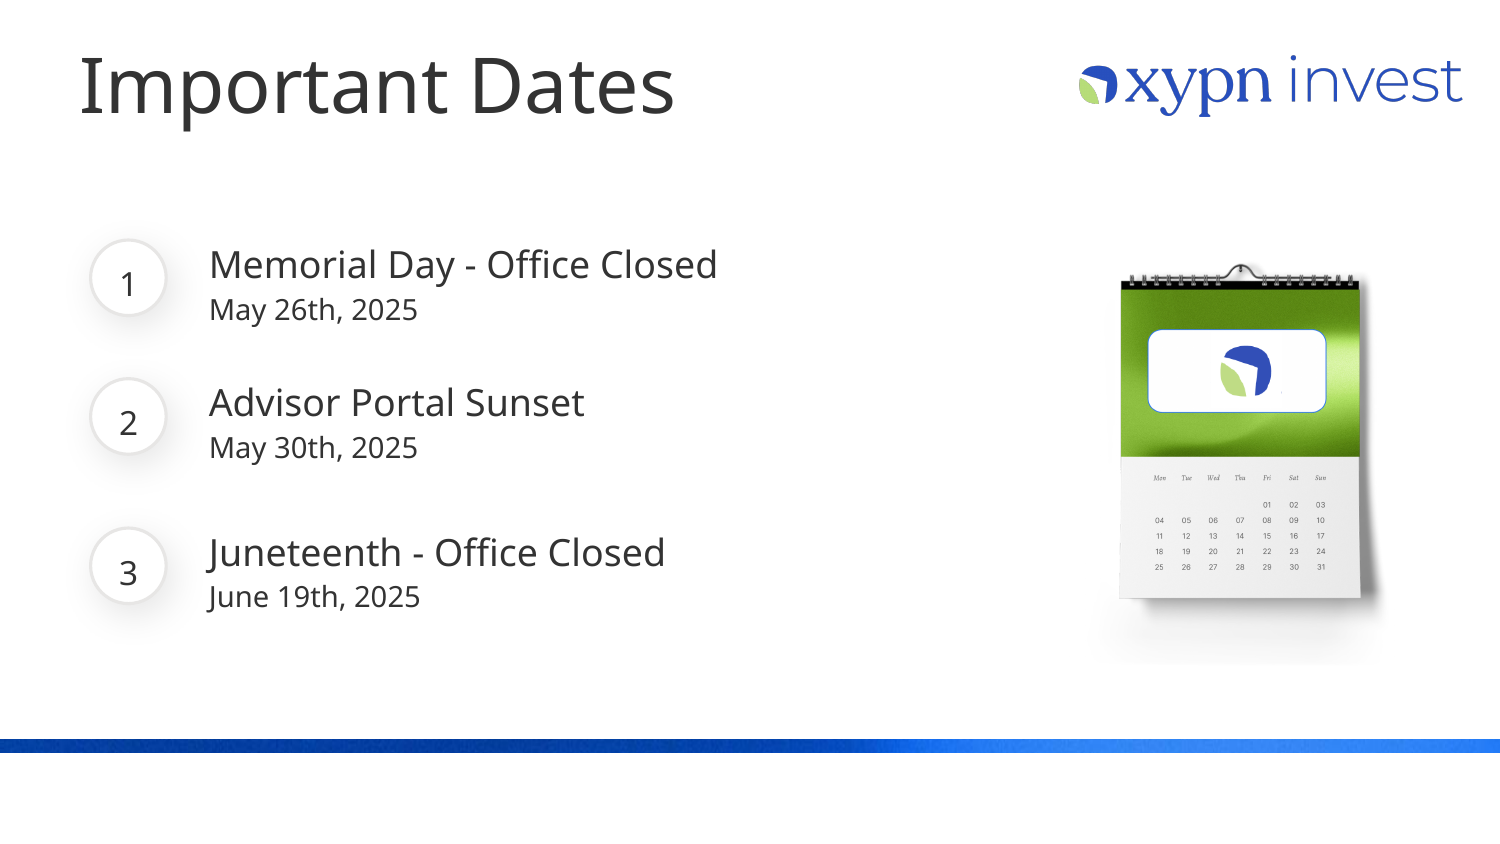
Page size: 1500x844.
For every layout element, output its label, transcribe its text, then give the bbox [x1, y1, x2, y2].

text_box Advisor Portal Sunset May 30th, 2025 [193, 357, 972, 480]
text_box 1 [119, 257, 144, 304]
title Important Dates [64, 21, 1364, 166]
text_box [90, 240, 167, 316]
picture [1364, 36, 1490, 136]
text_box Juneteenth - Office Closed June 19th, 2025 [193, 506, 972, 629]
text_box [90, 528, 167, 604]
picture [0, 739, 1500, 753]
text_box Memorial Day - Office Closed May 26th, 2025 [193, 218, 972, 357]
picture [977, 208, 1488, 719]
text_box 2 [119, 396, 144, 443]
text_box [90, 378, 167, 455]
text_box 3 [119, 545, 144, 592]
